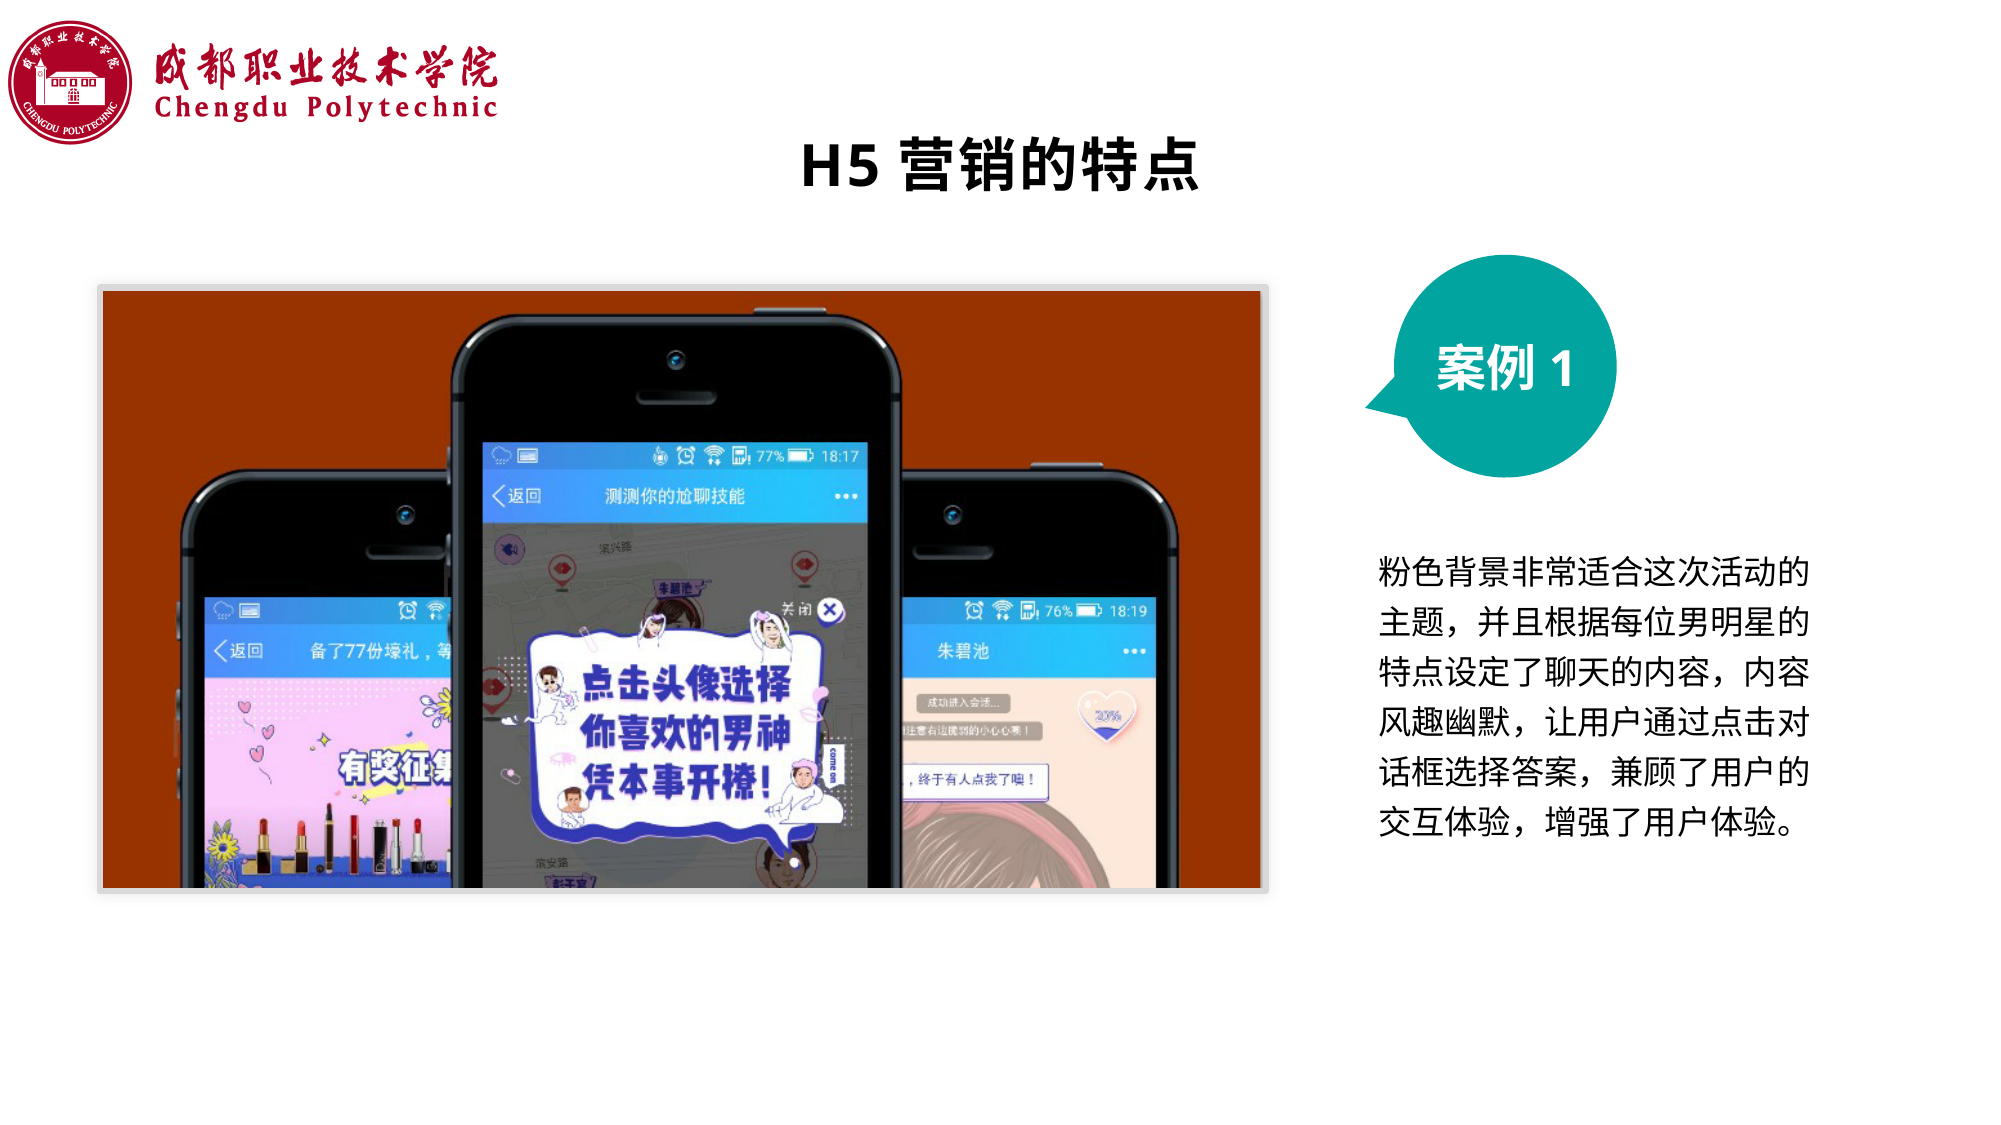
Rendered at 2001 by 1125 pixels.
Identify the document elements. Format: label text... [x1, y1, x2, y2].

text_box 案例1 [1417, 328, 1596, 404]
text_box [1365, 254, 1617, 478]
picture [7, 6, 499, 154]
text_box 粉色背景非常适合这次活动的主题，并且根据每位男明星的特点设定了聊天的内容，内容风趣幽默，让用户通过点击对话框选择答案，兼顾了用户的交互体验，增强了用户体验。 [1363, 533, 1829, 849]
text_box H5营销的特点 [324, 73, 1675, 262]
picture [103, 290, 1263, 889]
